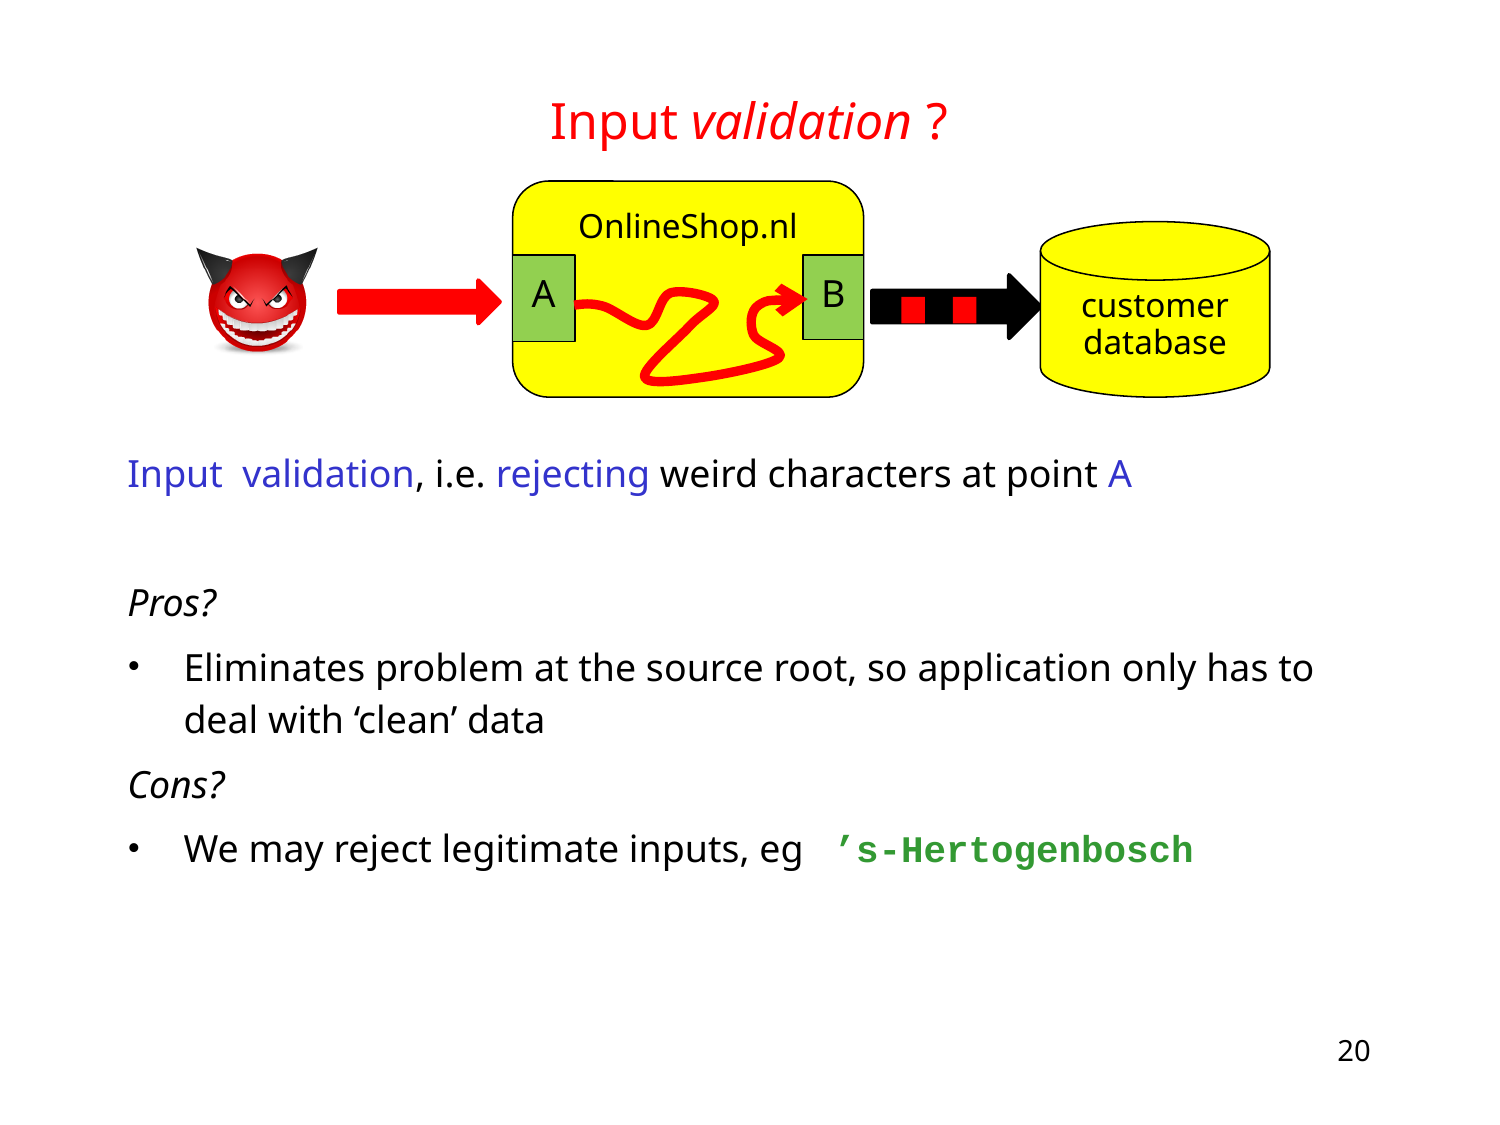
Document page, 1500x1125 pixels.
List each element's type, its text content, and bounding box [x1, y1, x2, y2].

title Input validation ? [112, 45, 1386, 160]
slide_number 20 [1074, 1024, 1386, 1099]
list Input validation, i.e. rejecting weird characters at point A Pros? Eliminates problem at the source root, so application only has to deal with ‘clean’ data Cons? We may reject legitimate inputs, eg ’s-Hertogenbosch [112, 160, 1412, 975]
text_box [195, 180, 1270, 398]
